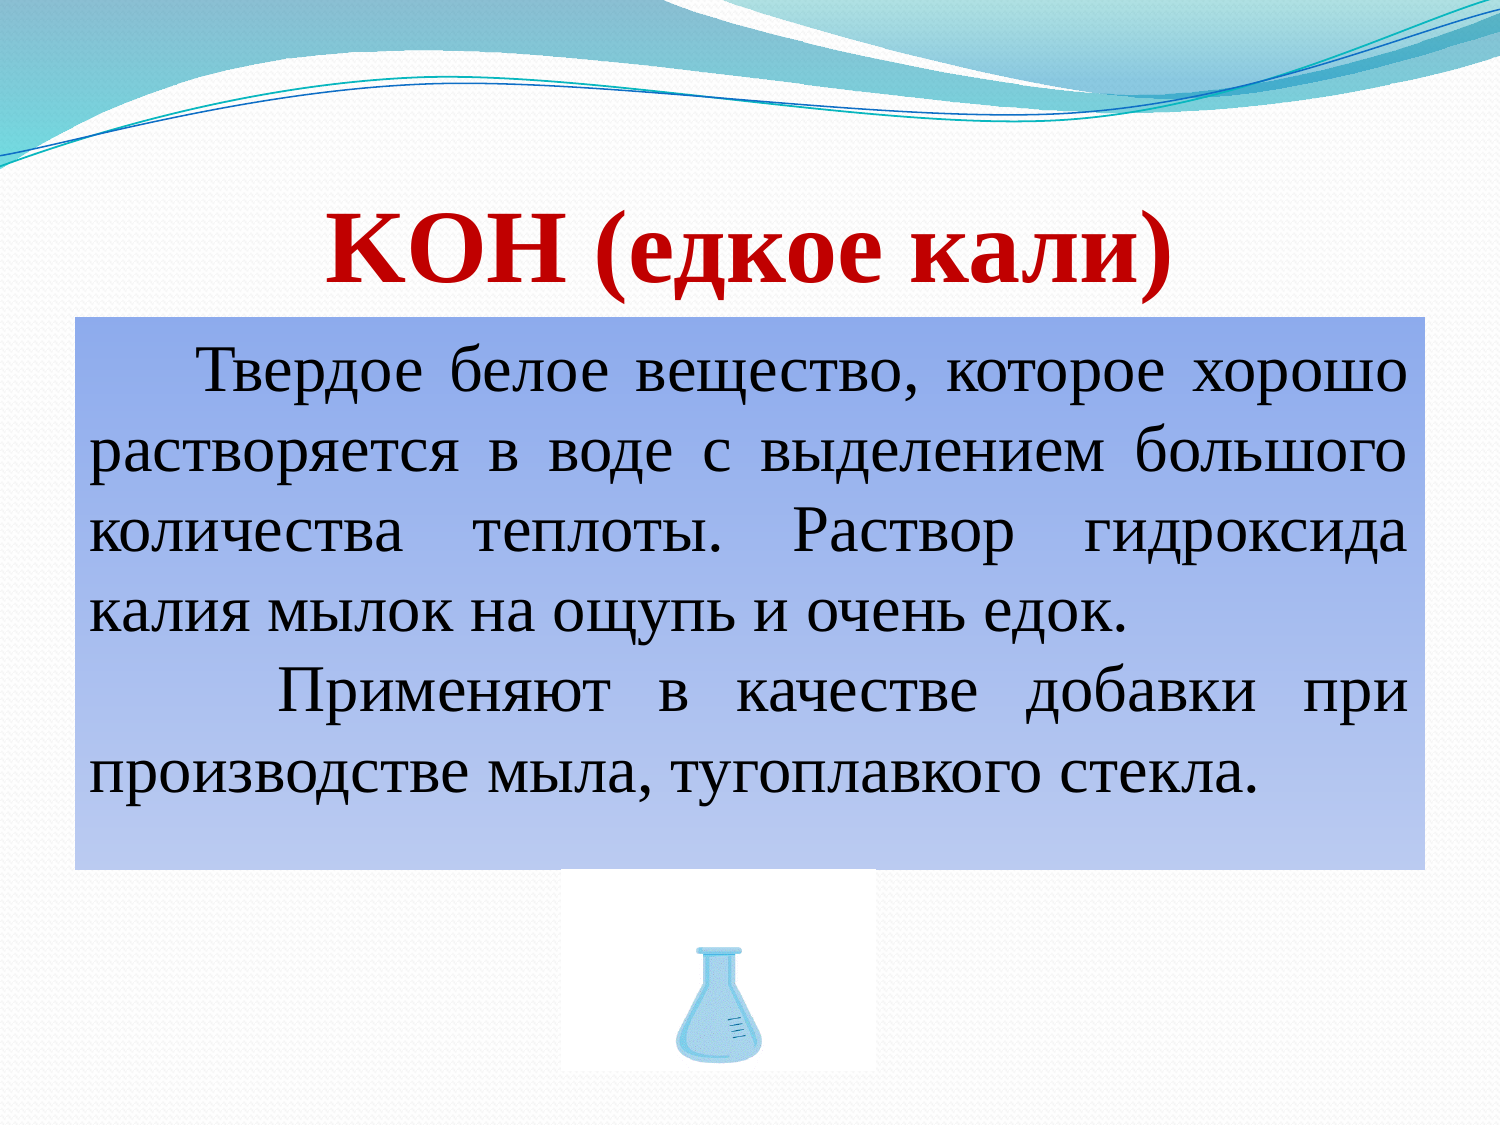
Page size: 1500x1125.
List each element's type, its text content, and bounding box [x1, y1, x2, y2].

list Твердое белое вещество, которое хорошо растворяется в воде с выделением большого количества теплоты. Раствор гидроксида калия мылок на ощупь и очень едок. Применяют в качестве добавки при производстве мыла, тугоплавкого стекла. [75, 317, 1425, 870]
title KOH (едкое кали) [75, 115, 1425, 303]
picture [560, 869, 876, 1071]
